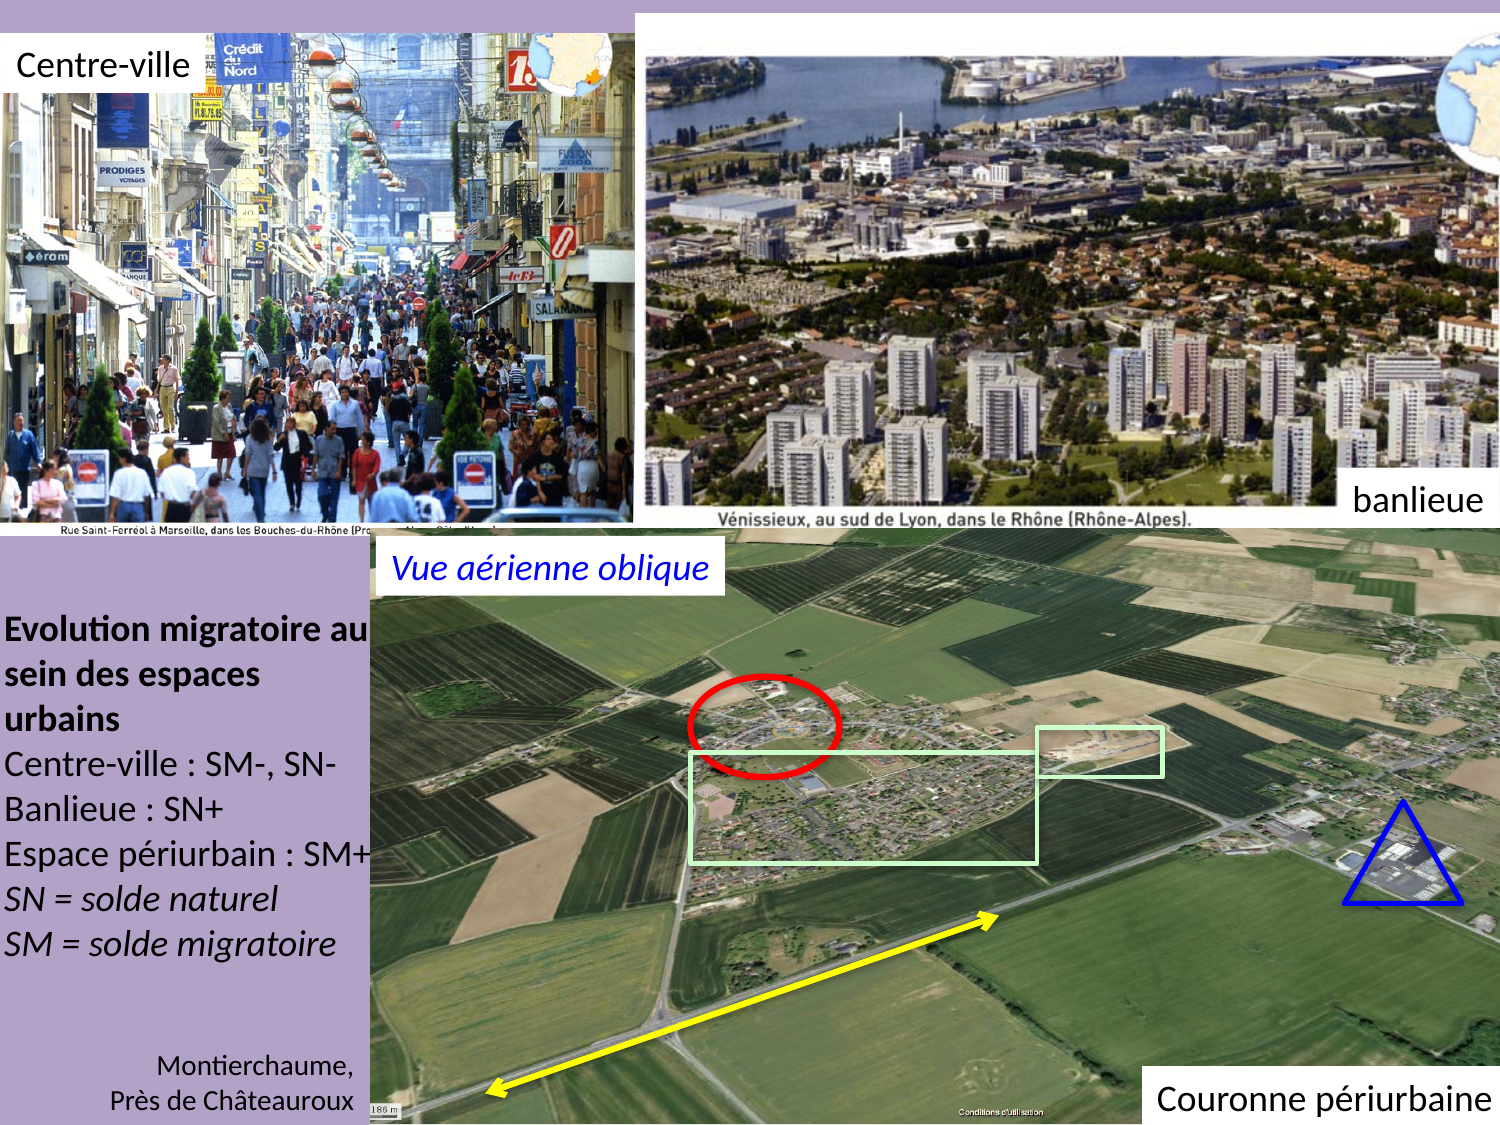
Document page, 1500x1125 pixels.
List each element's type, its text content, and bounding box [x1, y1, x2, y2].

picture [0, 13, 1500, 1125]
text_box Montierchaume, Près de Châteauroux [94, 1039, 365, 1124]
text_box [484, 915, 1000, 1094]
text_box Evolution migratoire au sein des espaces urbains Centre-ville : SM-, SN- Banlieue : SN+ Espace périurbain : SM+ SN = solde naturel SM = solde migratoire [0, 596, 365, 972]
